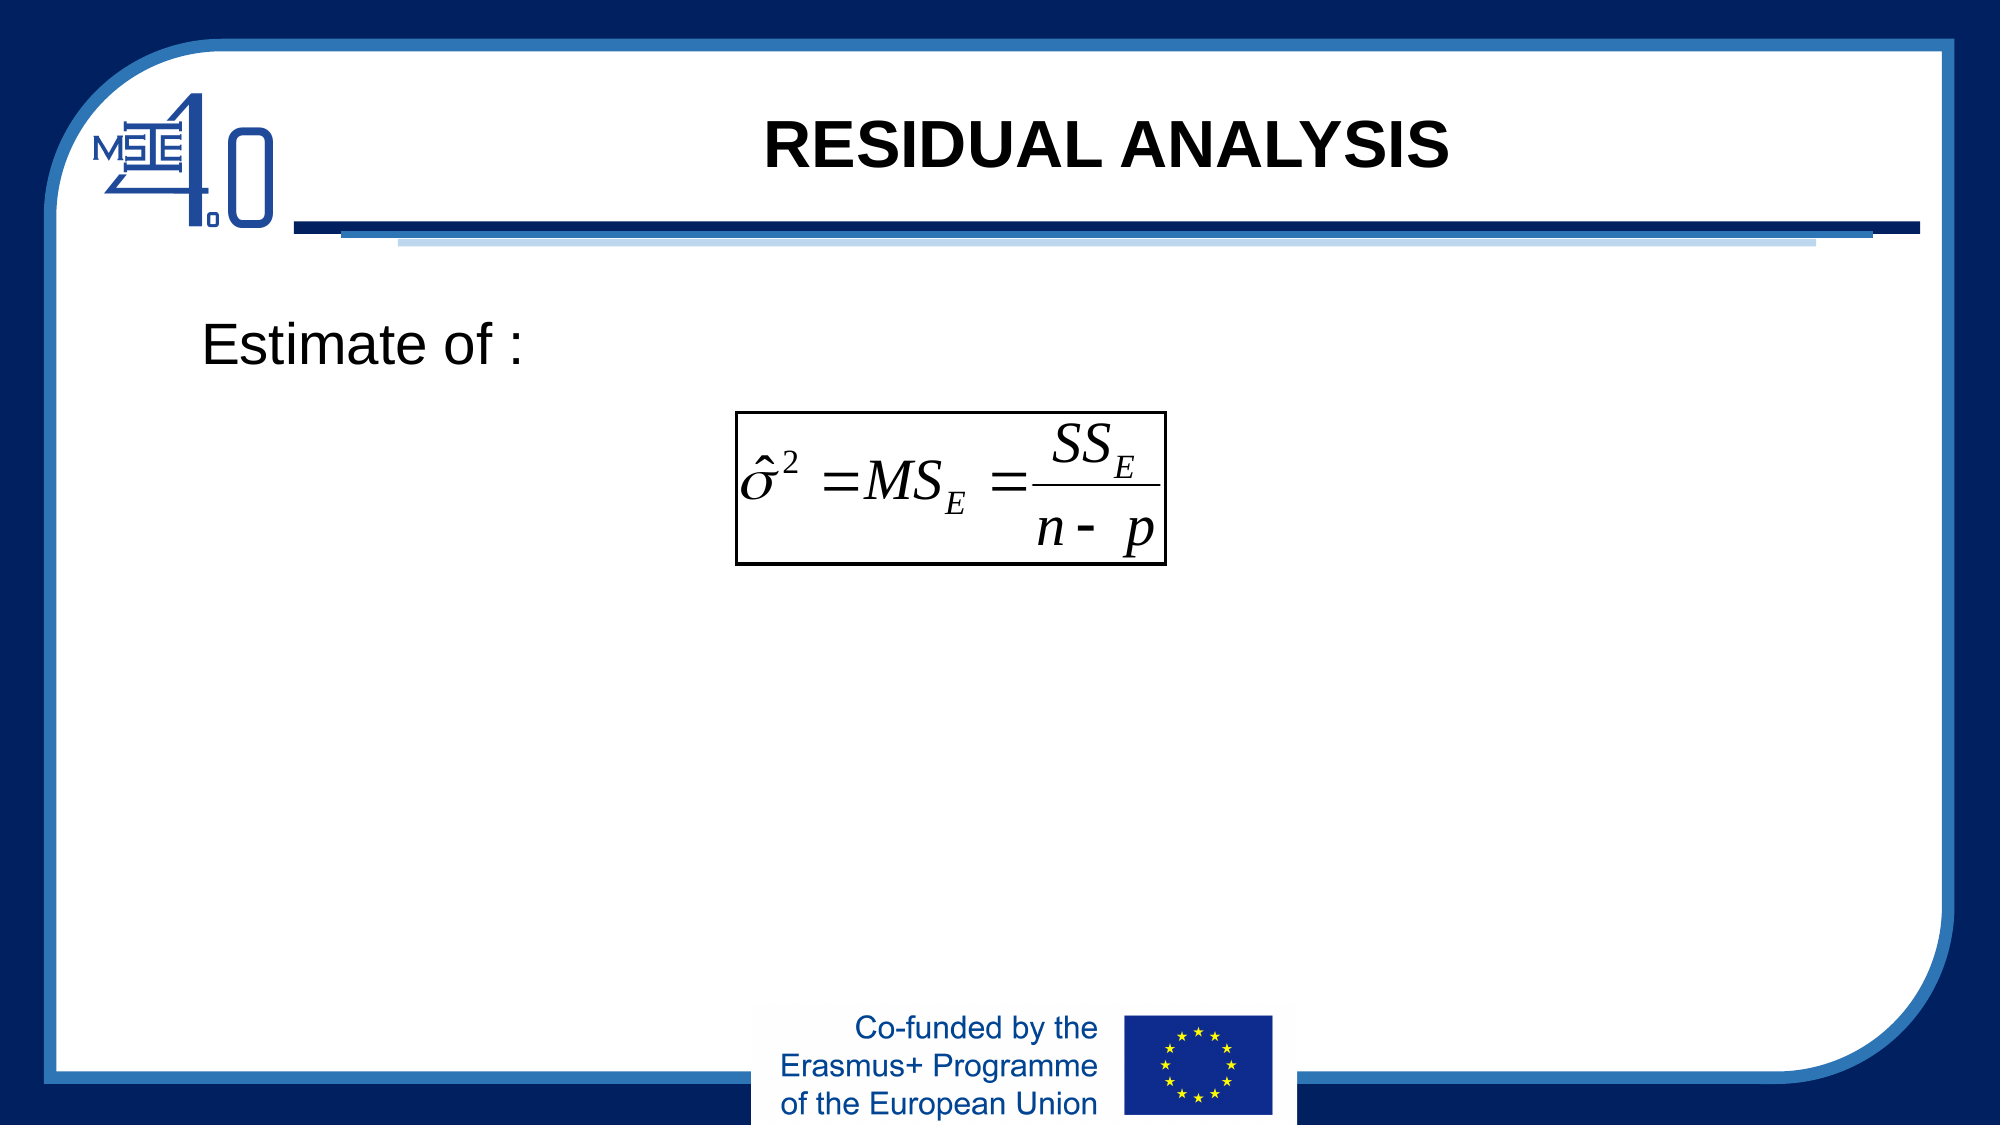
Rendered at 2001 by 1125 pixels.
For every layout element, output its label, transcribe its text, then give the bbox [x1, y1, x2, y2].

picture [751, 1003, 1298, 1125]
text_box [737, 413, 1164, 563]
text_box [0, 0, 2000, 75]
title RESIDUAL ANALYSIS [294, 75, 1921, 220]
